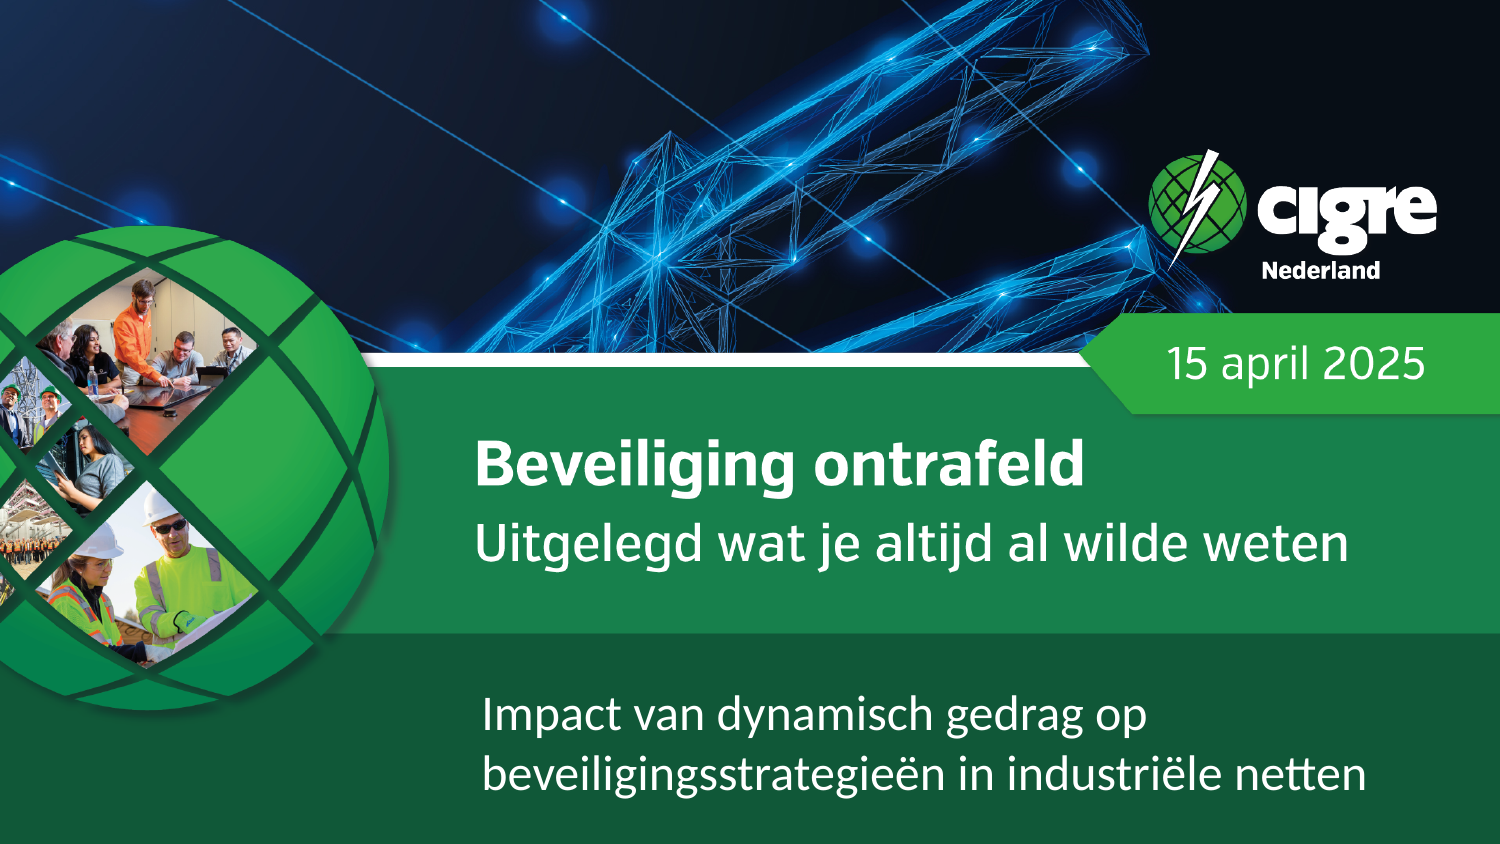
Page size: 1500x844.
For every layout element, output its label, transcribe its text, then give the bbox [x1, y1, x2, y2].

picture [931, 51, 949, 63]
picture [769, 163, 780, 168]
picture [698, 185, 709, 201]
title Impact van dynamisch gedrag op beveiligingsstrategieën in industriële netten [466, 657, 1448, 824]
picture [708, 162, 772, 216]
picture [0, 0, 1500, 844]
picture [916, 60, 928, 64]
